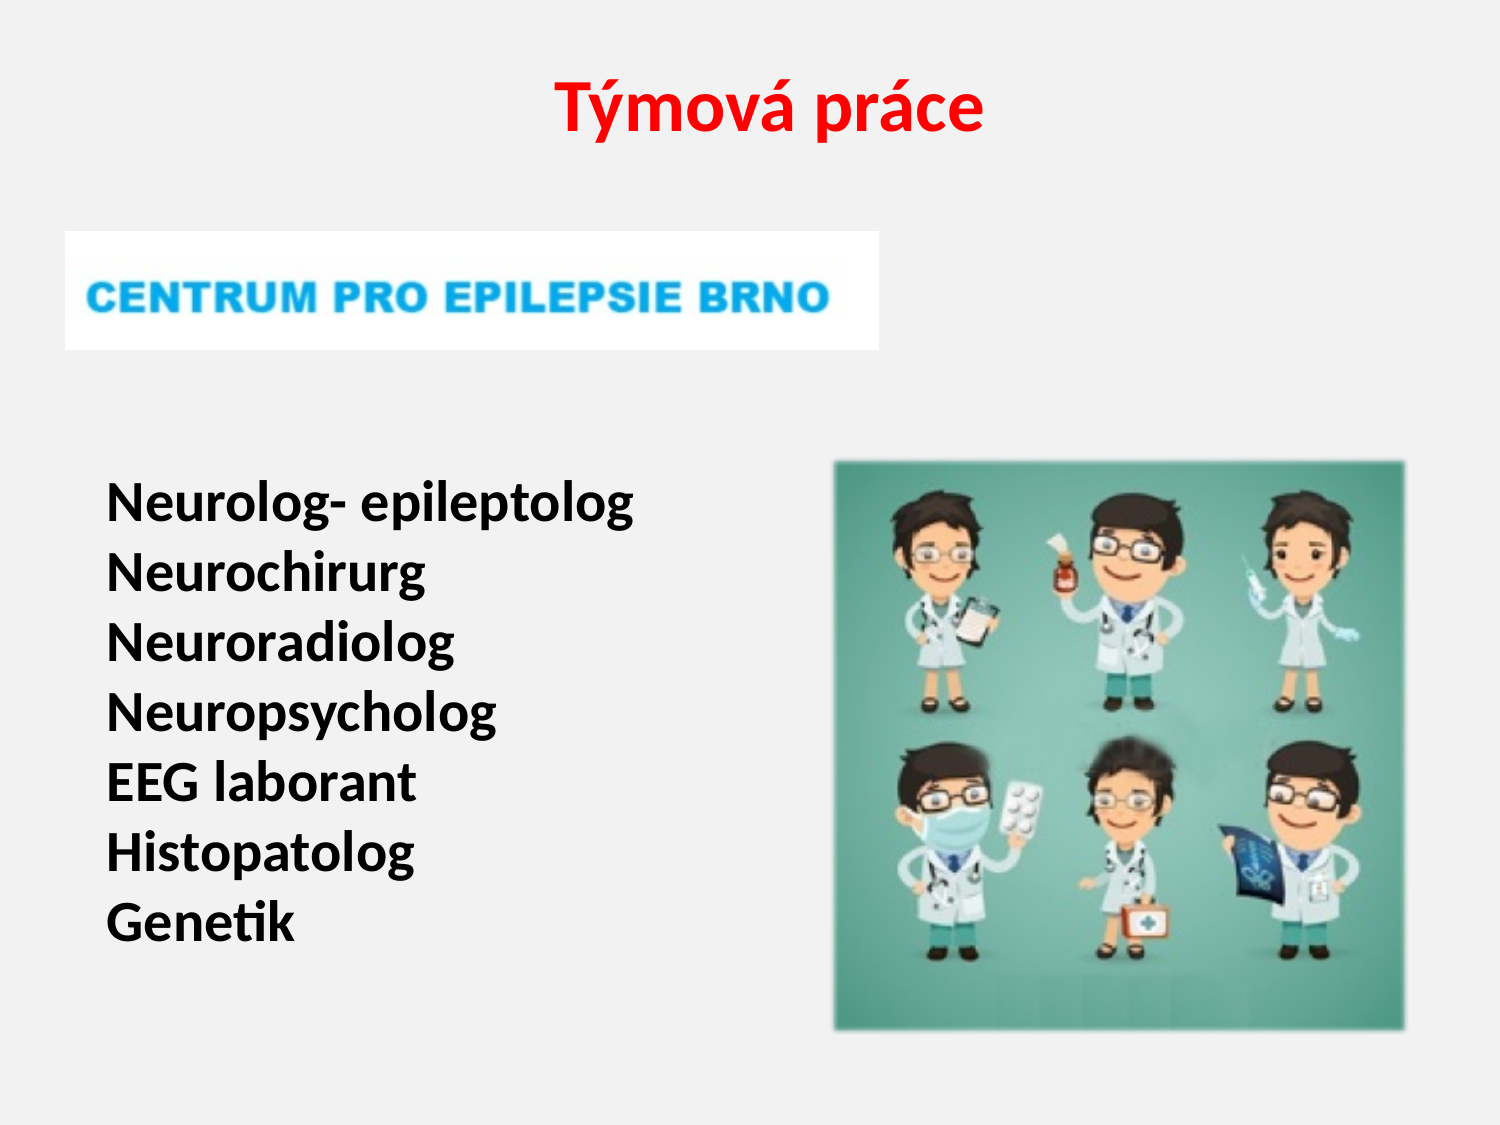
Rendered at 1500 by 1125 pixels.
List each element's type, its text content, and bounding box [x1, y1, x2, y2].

text_box Neurolog- epileptolog Neurochirurg Neuroradiolog Neuropsycholog EEG laborant Histopatolog Genetik [92, 456, 650, 1006]
picture [64, 231, 1500, 350]
text_box Týmová práce [539, 48, 1001, 154]
picture [829, 455, 1409, 1036]
